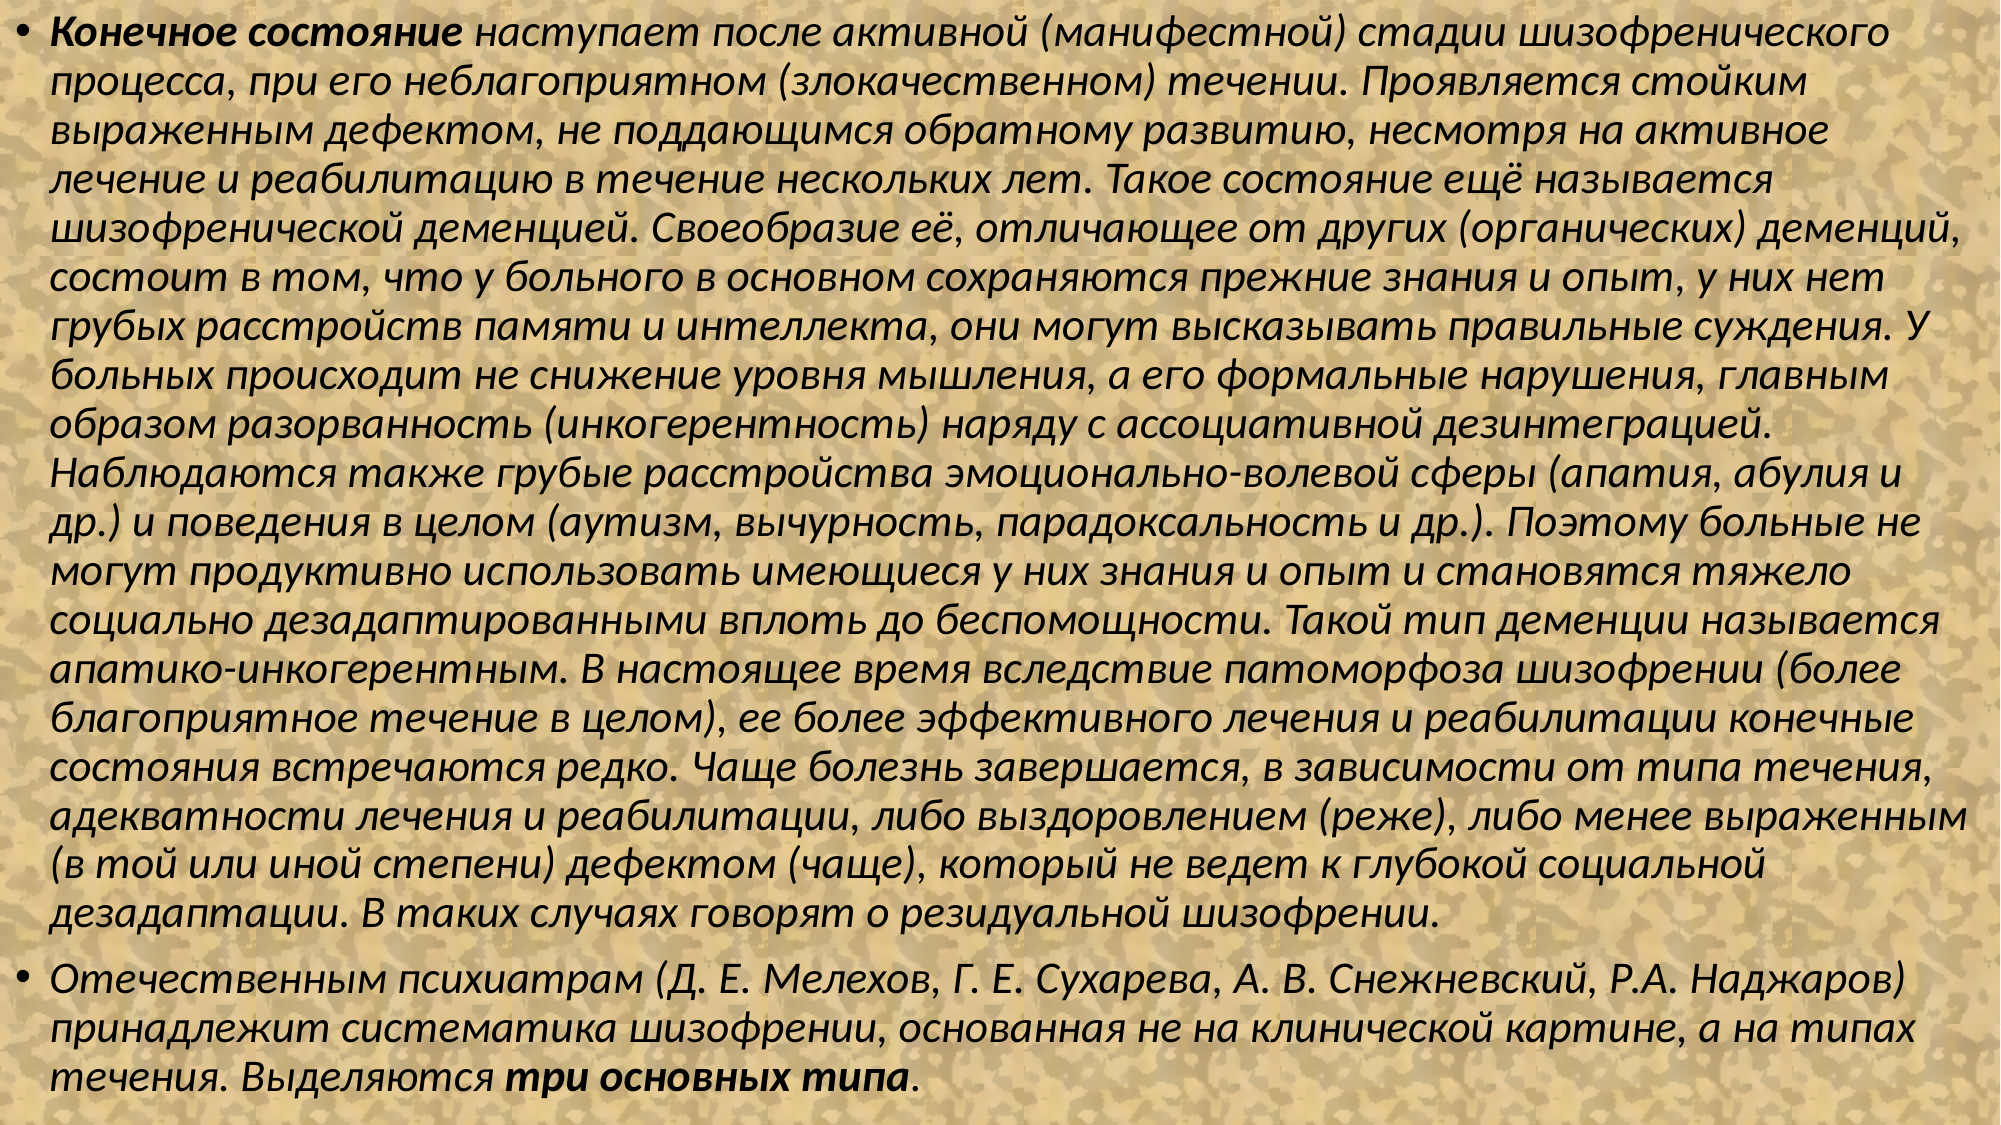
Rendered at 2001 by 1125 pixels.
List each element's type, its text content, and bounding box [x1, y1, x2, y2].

list Конечное состояние наступает после активной (манифестной) стадии шизофренического процесса, при его неблагоприятном (злокачественном) течении. Проявляется стойким выраженным дефектом, не поддающимся обратному развитию, несмотря на активное лечение и реабилитацию в течение нескольких лет. Такое состояние ещё называется шизофренической деменцией. Своеобразие её, отличающее от других (органических) деменций, состоит в том, что у больного в основном сохраняются прежние знания и опыт, у них нет грубых расстройств памяти и интеллекта, они могут высказывать правильные суждения. У больных происходит не снижение уровня мышления, а его формальные нарушения, главным образом разорванность (инкогерентность) наряду с ассоциативной дезинтеграцией. Наблюдаются также грубые расстройства эмоционально-волевой сферы (апатия, абулия и др.) и поведения в целом (аутизм, вычурность, парадоксальность и др.). Поэтому больные не могут продуктивно использовать имеющиеся у них знания и опыт и становятся тяжело социально дезадаптированными вплоть до беспомощности. Такой тип деменции называется апатико-инкогерентным. В настоящее время вследствие патоморфоза шизофрении (более благоприятное течение в целом), ее более эффективного лечения и реабилитации конечные состояния встречаются редко. Чаще болезнь завершается, в зависимости от типа течения, адекватности лечения и реабилитации, либо выздоровлением (реже), либо менее выраженным (в той или иной степени) дефектом (чаще), который не ведет к глубокой социальной дезадаптации. В таких случаях говорят о резидуальной шизофрении. Отечественным психиатрам (Д. Е. Мелехов, Г. Е. Сухарева, А. В. Снежневский, Р.А. Наджаров) принадлежит систематика шизофрении, основанная не на клинической картине, а на типах течения. Выделяются три основных типа. [0, 0, 2000, 1125]
